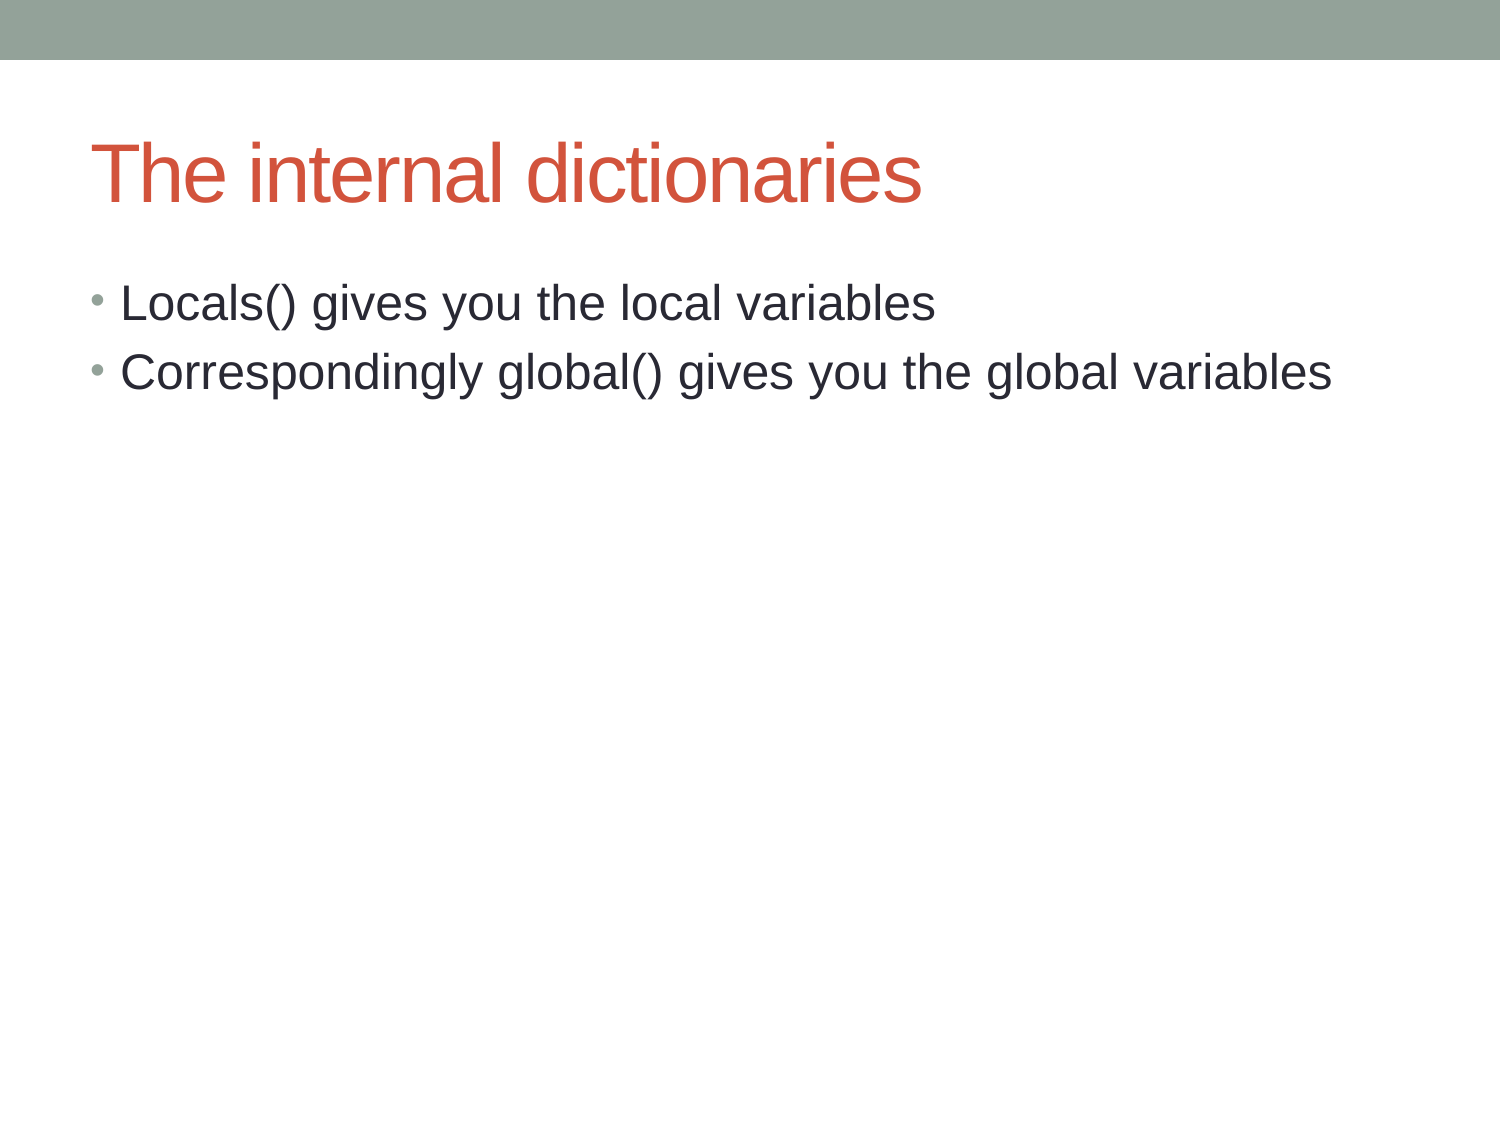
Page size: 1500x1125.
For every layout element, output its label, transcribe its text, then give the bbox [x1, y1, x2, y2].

title The internal dictionaries [75, 87, 1425, 250]
list Locals() gives you the local variables Correspondingly global() gives you the global variables [75, 262, 1425, 1063]
